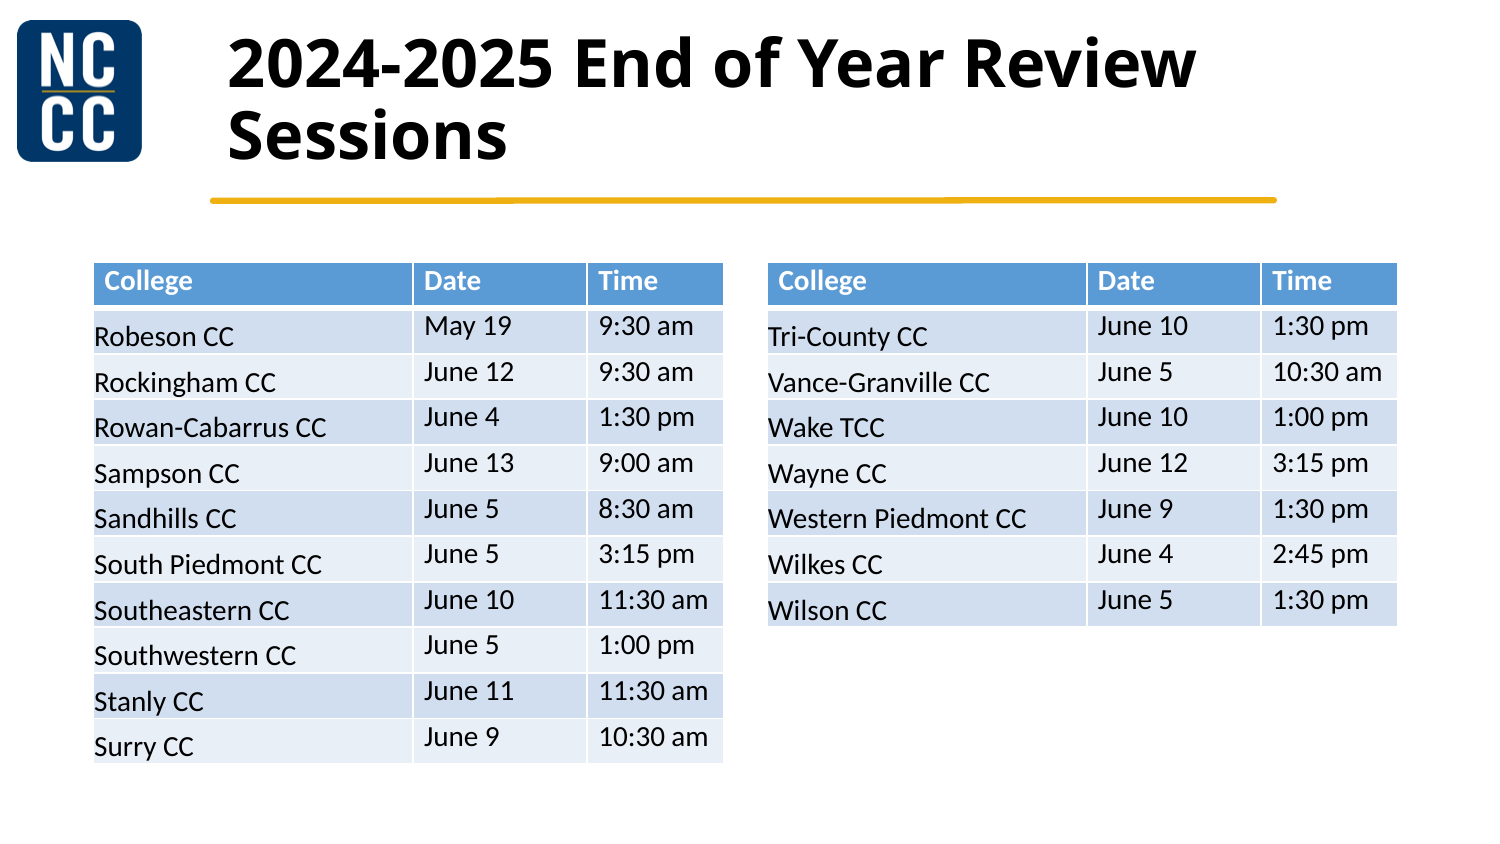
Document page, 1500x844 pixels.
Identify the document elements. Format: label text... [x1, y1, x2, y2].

table_cell June 5 [414, 628, 586, 672]
table_cell June 11 [414, 674, 586, 718]
table_cell 1:00 pm [1262, 400, 1397, 444]
table_header Date [414, 263, 586, 305]
table_header Time [588, 263, 723, 305]
table_cell June 5 [1088, 355, 1260, 398]
table_header College [768, 263, 1086, 305]
title 2024-2025 End of Year Review Sessions [212, 20, 1455, 184]
table_cell 1:30 pm [588, 400, 723, 444]
table_cell Wayne CC [768, 446, 1086, 490]
table_cell South Piedmont CC [94, 537, 412, 581]
table_cell 3:15 pm [1262, 446, 1397, 490]
table_cell June 5 [414, 537, 586, 581]
table_cell Western Piedmont CC [768, 491, 1086, 535]
table_cell June 10 [1088, 400, 1260, 444]
table_cell Tri-County CC [768, 311, 1086, 353]
table_cell Surry CC [94, 719, 412, 763]
table_header Date [1088, 263, 1260, 305]
table_cell June 12 [414, 355, 586, 398]
table_cell June 13 [414, 446, 586, 490]
table_cell 8:30 am [588, 491, 723, 535]
table_cell Wake TCC [768, 400, 1086, 444]
table_cell Rowan-Cabarrus CC [94, 400, 412, 444]
table_cell 1:30 pm [1262, 583, 1397, 626]
table_cell 9:30 am [588, 311, 723, 353]
table_cell Sampson CC [94, 446, 412, 490]
table_cell 11:30 am [588, 583, 723, 626]
table_cell Robeson CC [94, 311, 412, 353]
table_cell Southeastern CC [94, 583, 412, 626]
table_cell 2:45 pm [1262, 537, 1397, 581]
table_cell June 9 [1088, 491, 1260, 535]
table_cell 11:30 am [588, 674, 723, 718]
table_cell Wilkes CC [768, 537, 1086, 581]
table_cell 1:30 pm [1262, 491, 1397, 535]
table_cell June 5 [1088, 583, 1260, 626]
table_cell 3:15 pm [588, 537, 723, 581]
table_cell Southwestern CC [94, 628, 412, 672]
table_cell Wilson CC [768, 583, 1086, 626]
table_cell 9:30 am [588, 355, 723, 398]
table_cell Vance-Granville CC [768, 355, 1086, 398]
table_cell May 19 [414, 311, 586, 353]
table_cell 10:30 am [1262, 355, 1397, 398]
picture [17, 20, 142, 162]
table_cell June 10 [1088, 311, 1260, 353]
table_cell June 12 [1088, 446, 1260, 490]
table_cell Rockingham CC [94, 355, 412, 398]
table_cell 9:00 am [588, 446, 723, 490]
table_cell June 4 [414, 400, 586, 444]
table_cell Sandhills CC [94, 491, 412, 535]
table_cell 1:30 pm [1262, 311, 1397, 353]
table_cell June 5 [414, 491, 586, 535]
table_cell 1:00 pm [588, 628, 723, 672]
table_cell June 10 [414, 583, 586, 626]
table_cell 10:30 am [588, 719, 723, 763]
table_header Time [1262, 263, 1397, 305]
table_cell June 4 [1088, 537, 1260, 581]
table_cell Stanly CC [94, 674, 412, 718]
table_cell June 9 [414, 719, 586, 763]
table_header College [94, 263, 412, 305]
